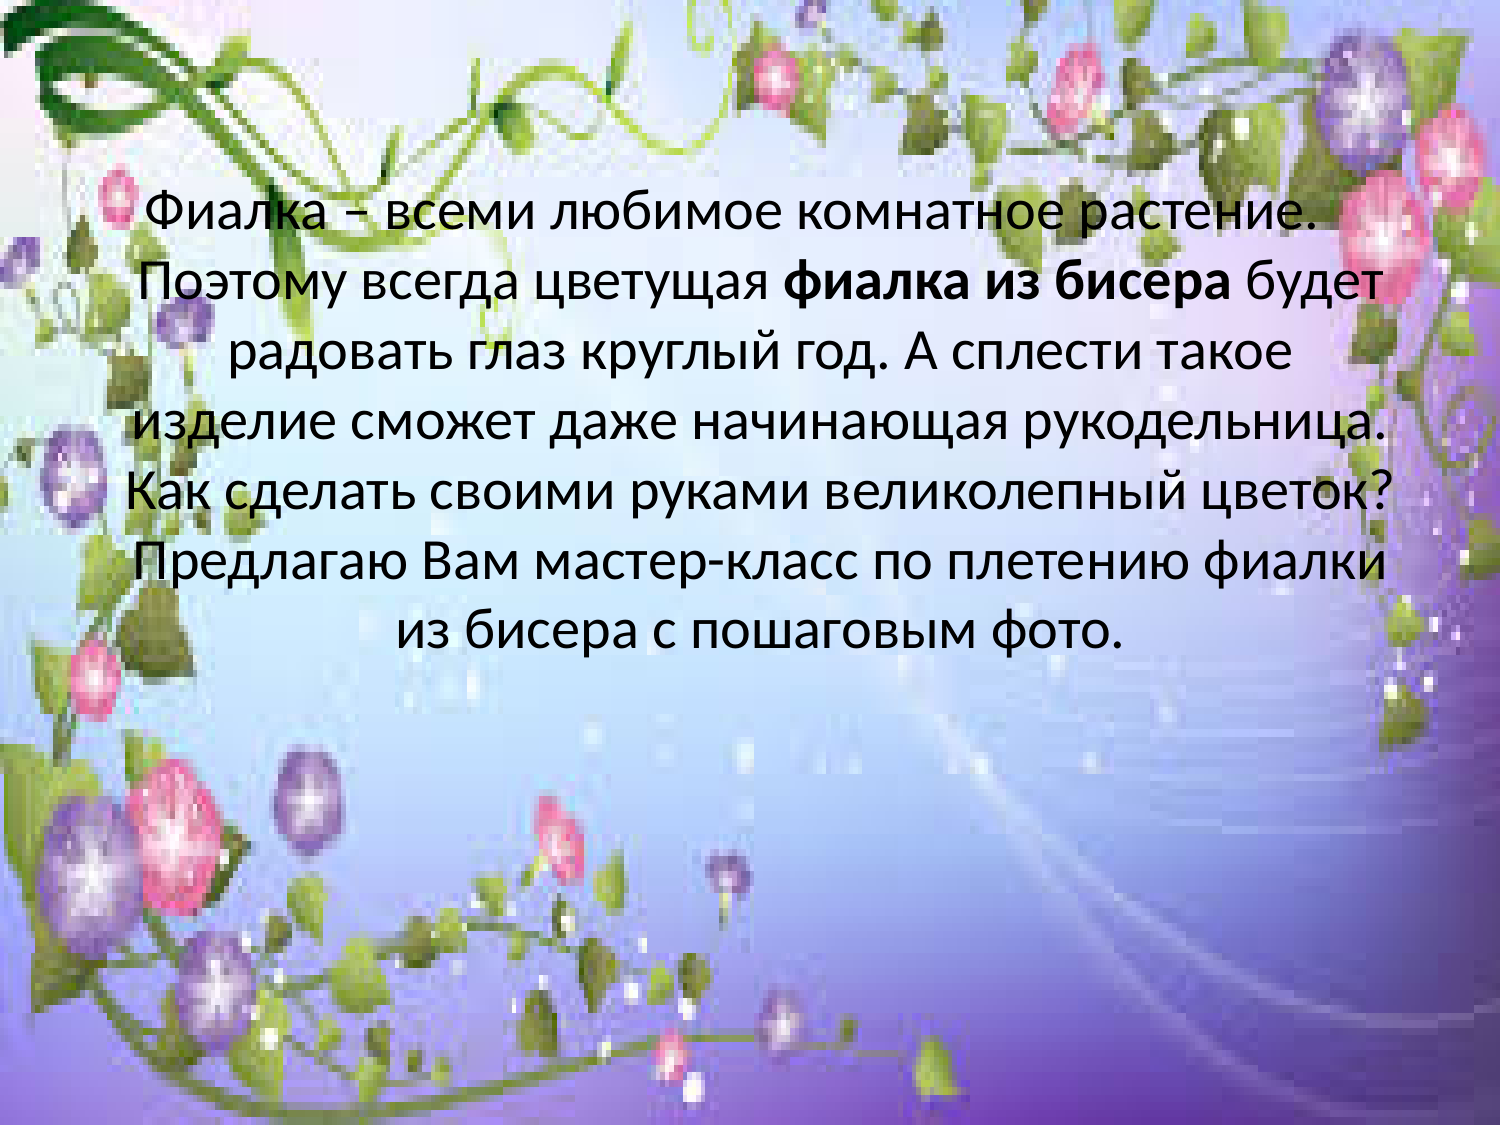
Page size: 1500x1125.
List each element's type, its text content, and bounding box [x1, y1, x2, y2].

picture [0, 0, 1500, 1125]
list Фиалка – всеми любимое комнатное растение. Поэтому всегда цветущая фиалка из бисера будет радовать глаз круглый год. А сплести такое изделие сможет даже начинающая рукодельница. Как сделать своими руками великолепный цветок? Предлагаю Вам мастер-класс по плетению фиалки из бисера с пошаговым фото. [46, 164, 1418, 1005]
